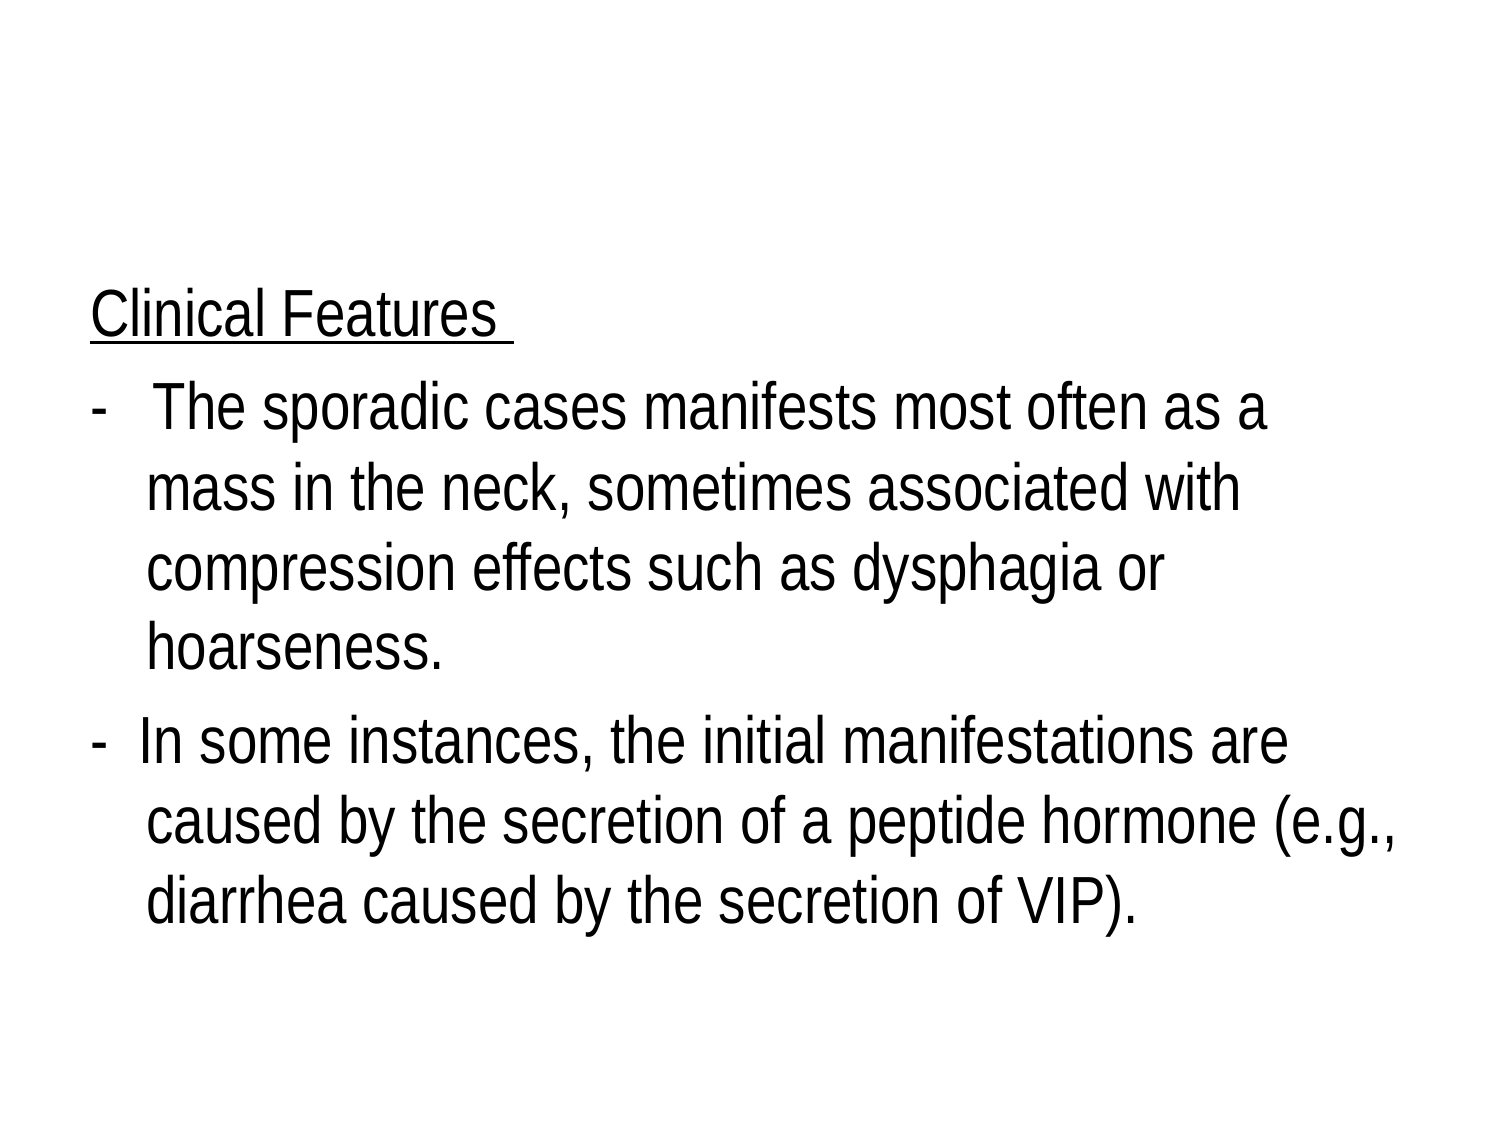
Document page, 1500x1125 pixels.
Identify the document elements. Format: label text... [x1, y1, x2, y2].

list Clinical Features - The sporadic cases manifests most often as a mass in the neck, sometimes associated with compression effects such as dysphagia or hoarseness. - In some instances, the initial manifestations are caused by the secretion of a peptide hormone (e.g., diarrhea caused by the secretion of VIP). [75, 262, 1425, 1005]
